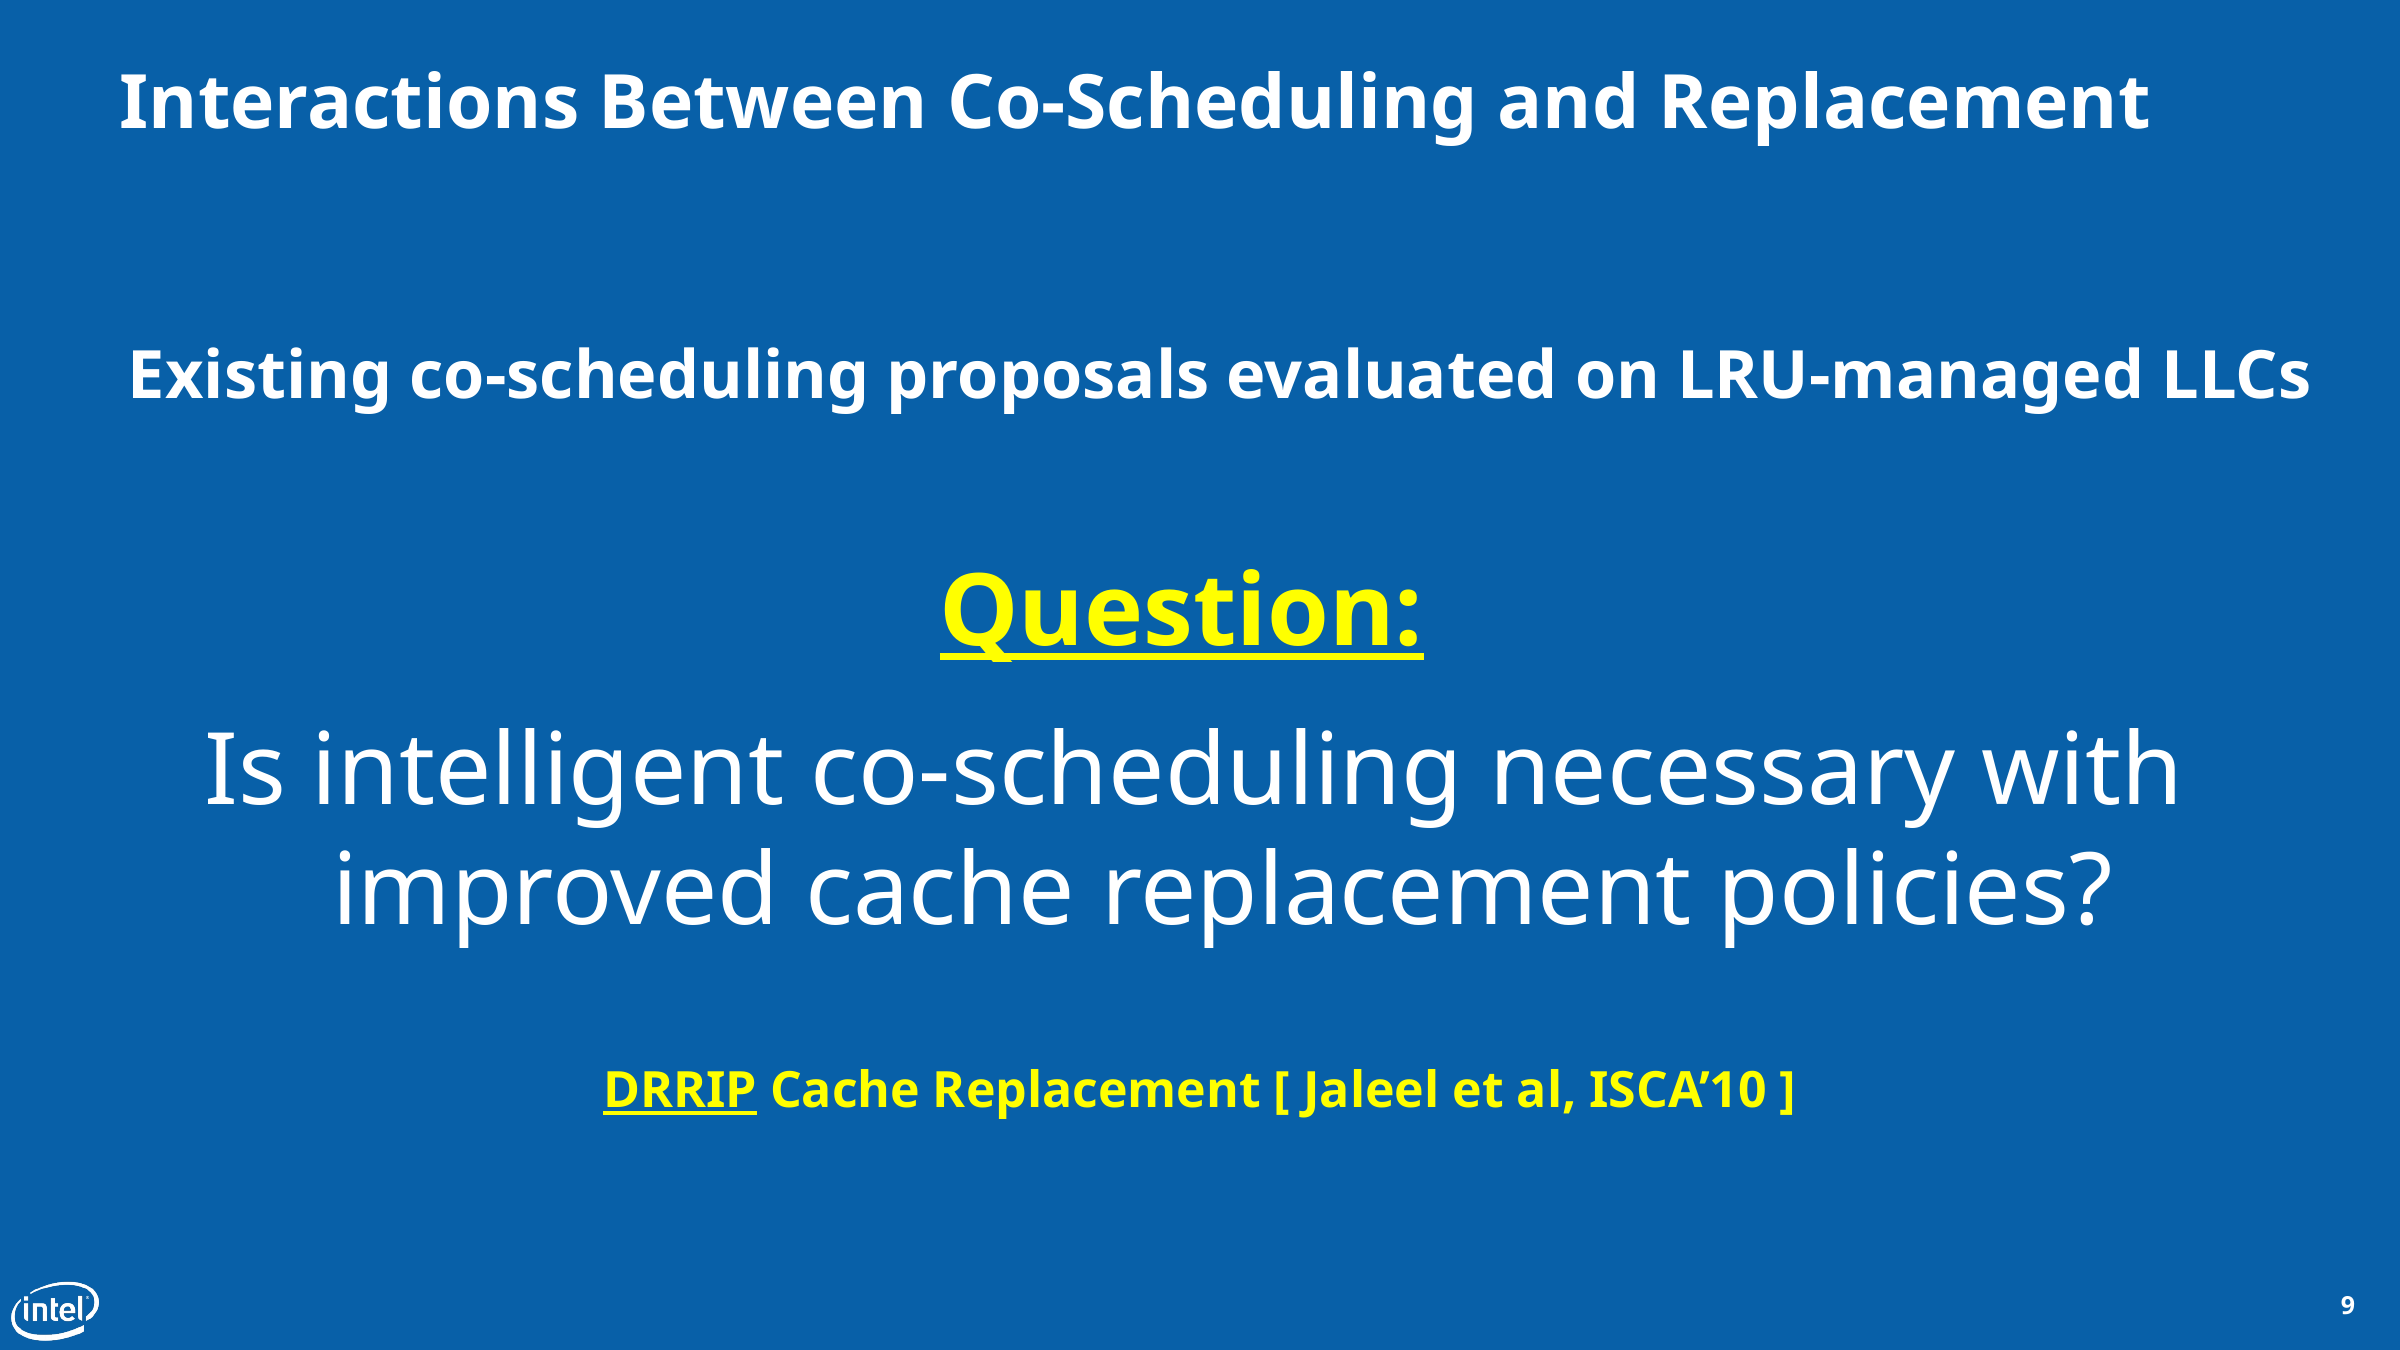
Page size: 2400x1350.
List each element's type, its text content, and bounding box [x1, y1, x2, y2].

picture [10, 1281, 100, 1342]
title Interactions Between Co-Scheduling and Replacement [119, 53, 2282, 229]
text_box DRRIP Cache Replacement [ Jaleel et al, ISCA’10 ] [0, 1049, 2400, 1125]
text_box Existing co-scheduling proposals evaluated on LRU-managed LLCs [0, 324, 2354, 420]
list Question: Is intelligent co-scheduling necessary with improved cache replacement policies? [72, 544, 2317, 713]
slide_number 9 [2340, 1289, 2400, 1350]
